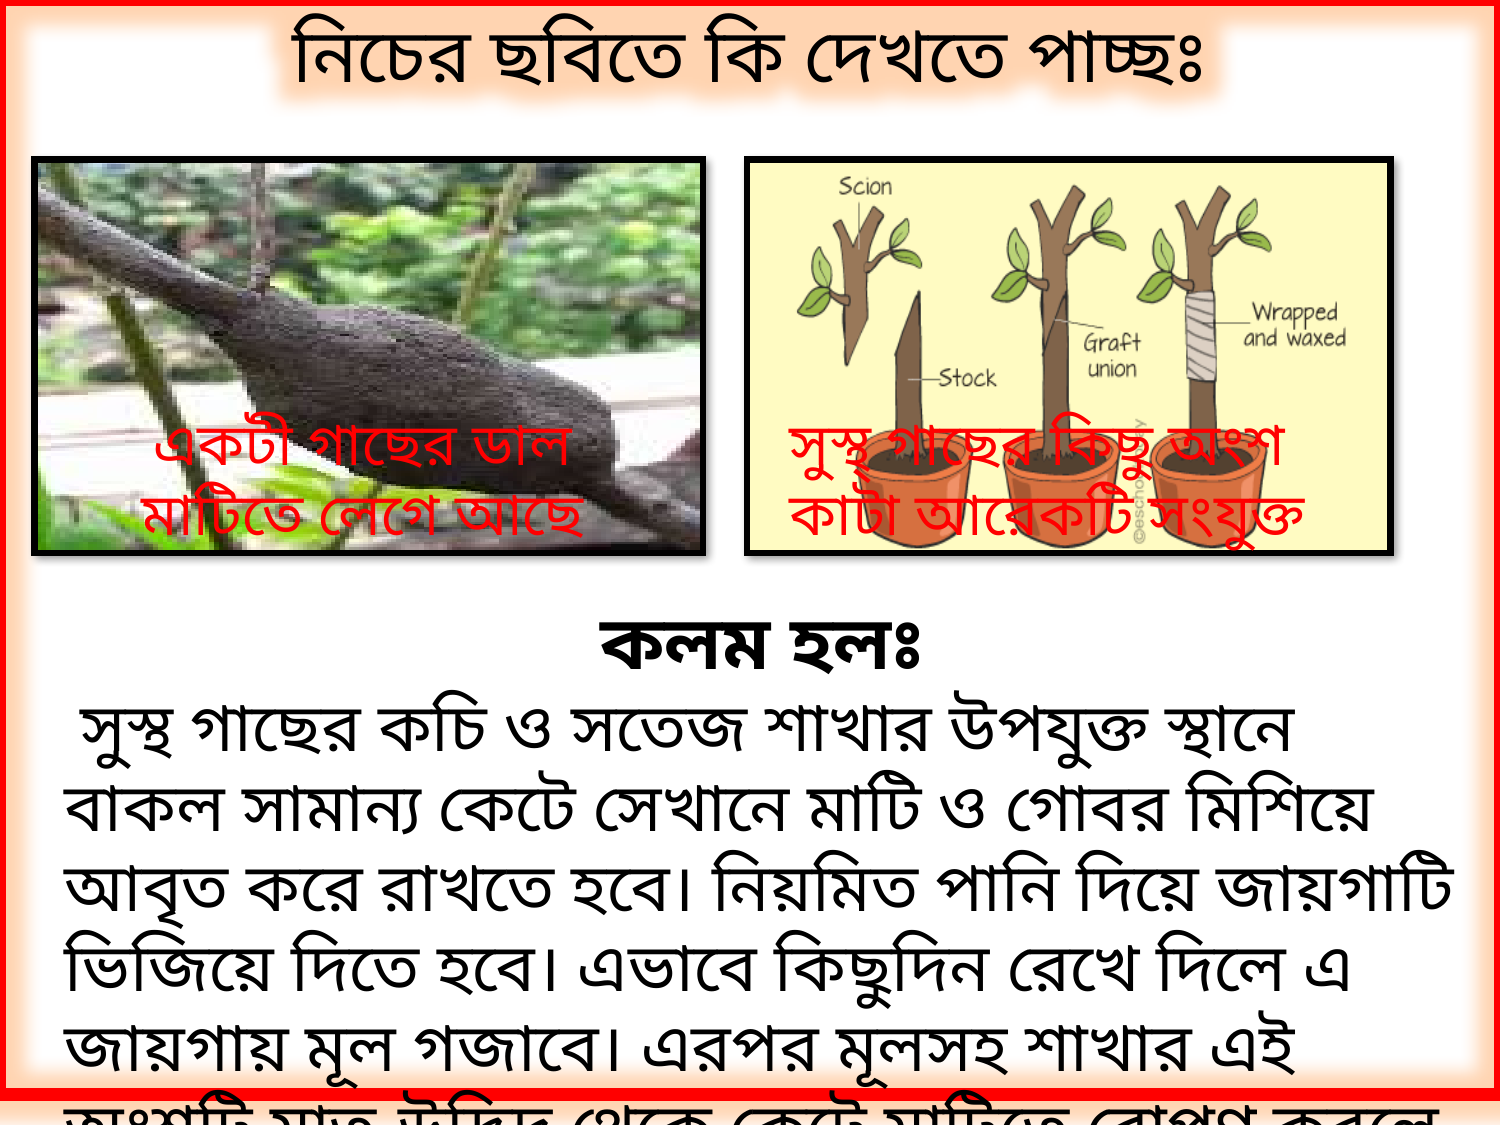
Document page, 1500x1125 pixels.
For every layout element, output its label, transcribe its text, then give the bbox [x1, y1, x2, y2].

text_box কলম হলঃ সুস্থ গাছের কচি ও সতেজ শাখার উপযুক্ত স্থানে বাকল সামান্য কেটে সেখানে মাটি ও গোবর মিশিয়ে আবৃত করে রাখতে হবে। নিয়মিত পানি দিয়ে জায়গাটি ভিজিয়ে দিতে হবে। এভাবে কিছুদিন রেখে দিলে এ জায়গায় মূল গজাবে। এরপর মূলসহ শাখার এই অংশটি মাতৃ-উদ্ভিদ থেকে কেটে মাটিতে রোপণ করলে উদ্ভিদ হিসেবে বেড়ে উঠবে। [49, 587, 1475, 1125]
picture [749, 162, 1388, 551]
text_box নিচের ছবিতে কি দেখতে পাচ্ছঃ [0, 0, 1500, 1095]
picture [37, 162, 701, 551]
